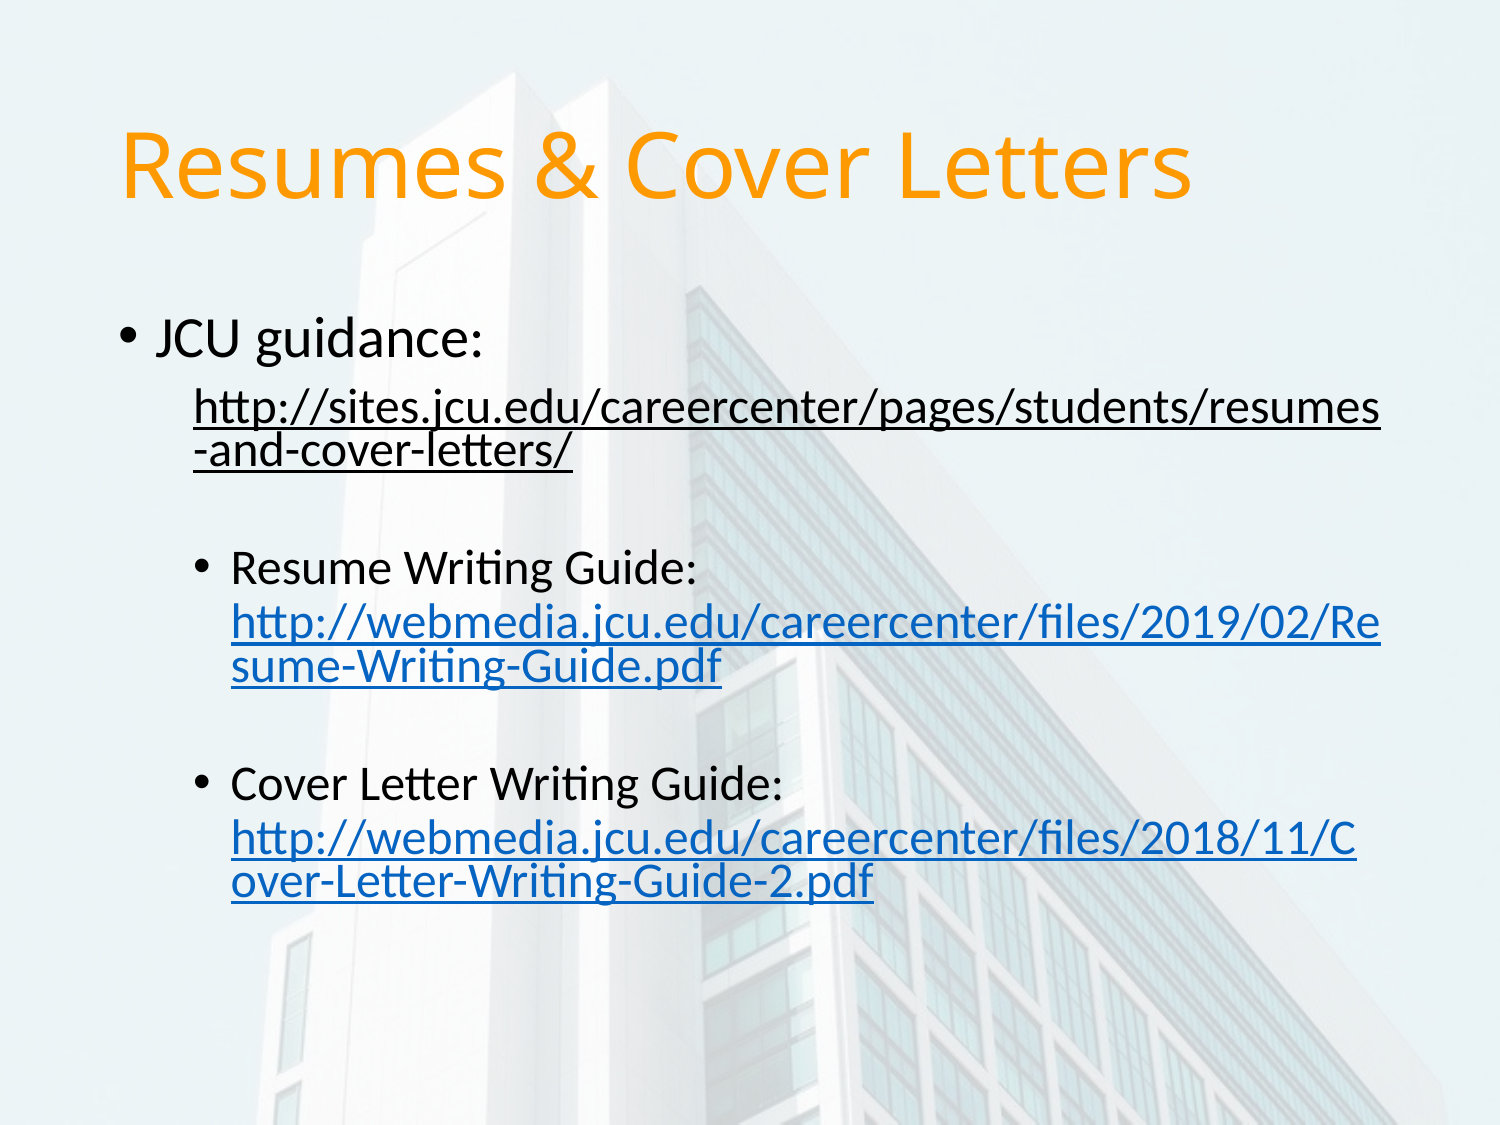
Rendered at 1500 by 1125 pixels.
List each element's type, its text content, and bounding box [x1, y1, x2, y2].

list JCU guidance: http://sites.jcu.edu/careercenter/pages/students/resumes-and-cover-letters/ Resume Writing Guide: http://webmedia.jcu.edu/careercenter/files/2019/02/Resume-Writing-Guide.pdf Cover Letter Writing Guide: http://webmedia.jcu.edu/careercenter/files/2018/11/Cover-Letter-Writing-Guide-2.pdf [103, 299, 1397, 1014]
title Resumes & Cover Letters [103, 59, 1397, 278]
